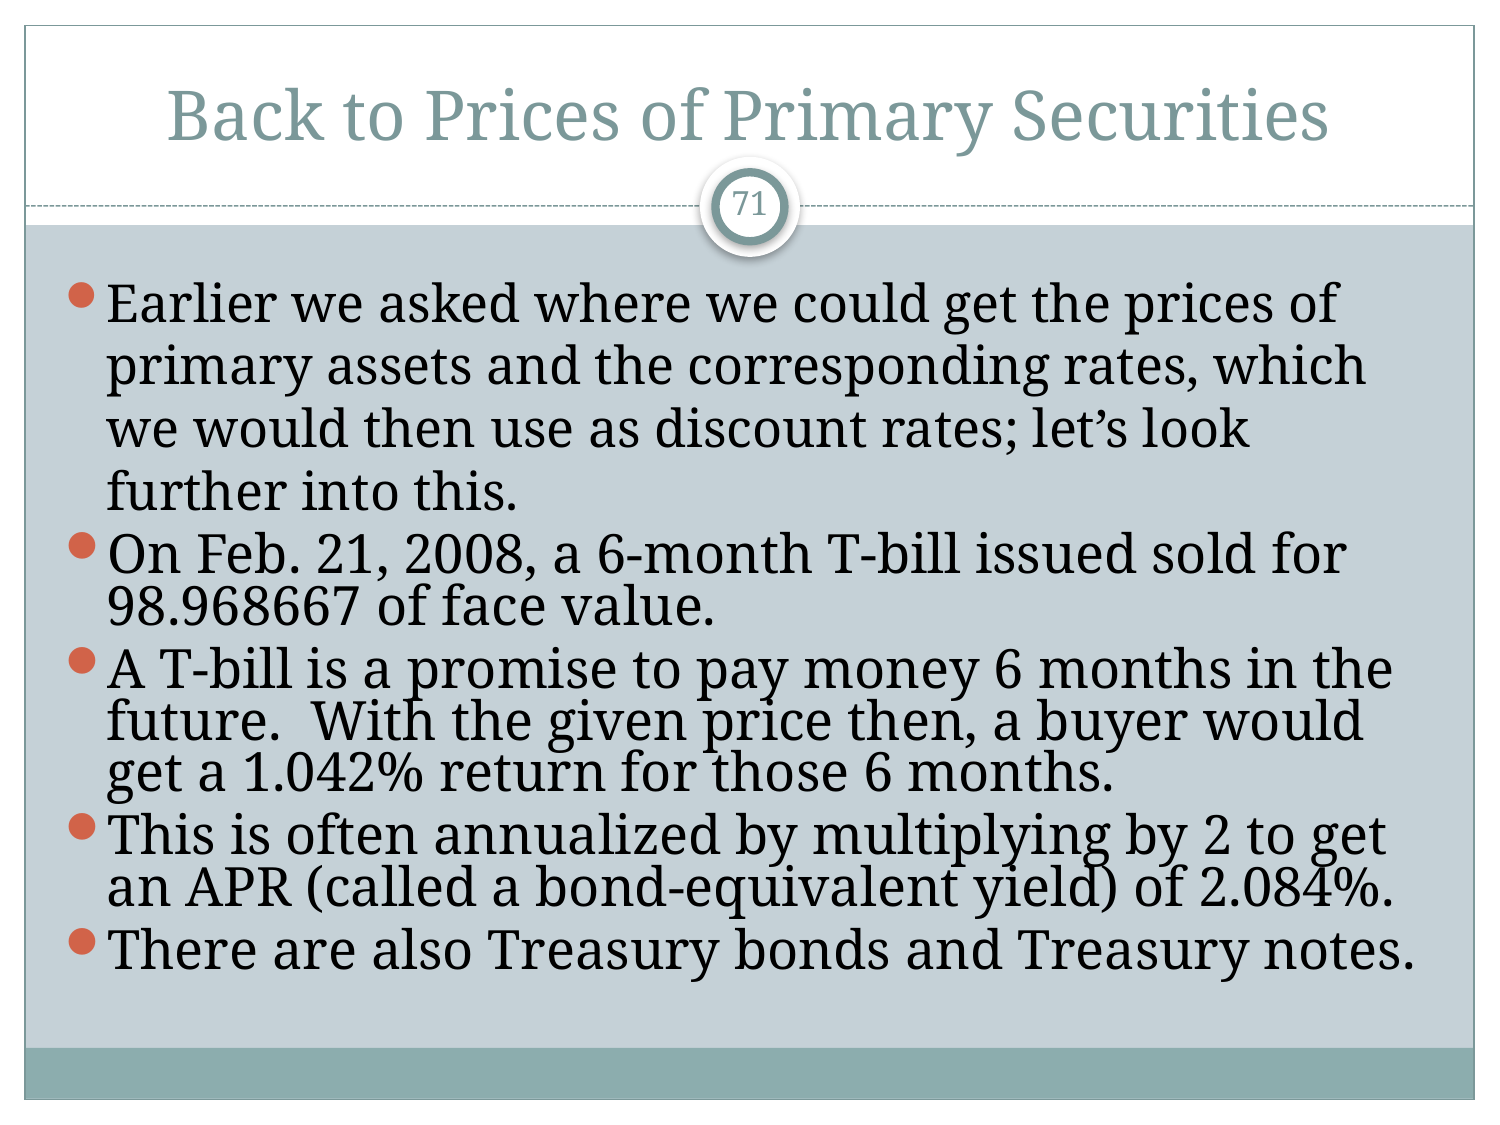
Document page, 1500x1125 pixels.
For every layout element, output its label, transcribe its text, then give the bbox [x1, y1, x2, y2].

slide_number 71 [712, 168, 788, 241]
title Back to Prices of Primary Securities [49, 37, 1450, 162]
list Earlier we asked where we could get the prices of primary assets and the corresponding rates, which we would then use as discount rates; let’s look further into this. On Feb. 21, 2008, a 6-month T-bill issued sold for 98.968667 of face value. A T-bill is a promise to pay money 6 months in the future. With the given price then, a buyer would get a 1.042% return for those 6 months. This is often annualized by multiplying by 2 to get an APR (called a bond-equivalent yield) of 2.084%. There are also Treasury bonds and Treasury notes. [50, 262, 1445, 1051]
